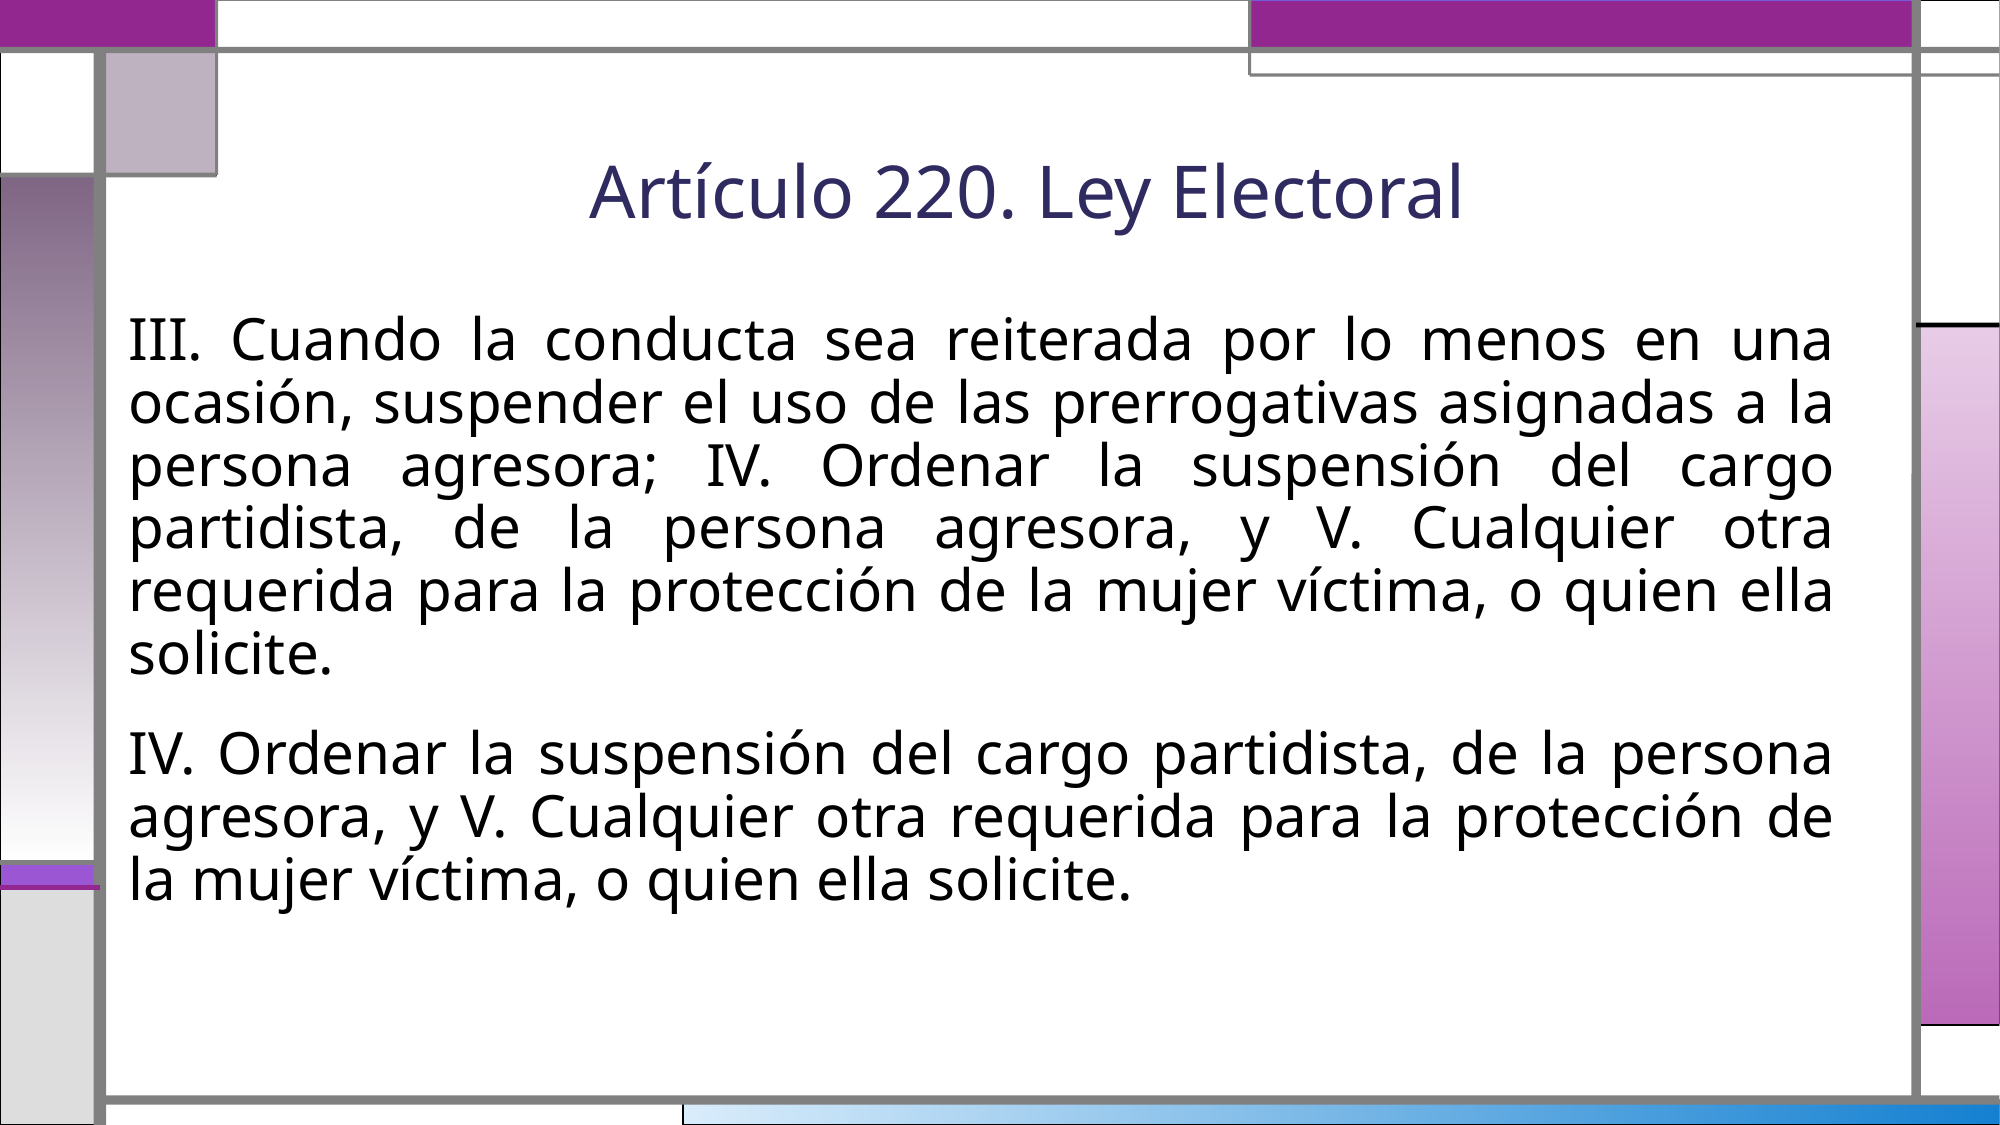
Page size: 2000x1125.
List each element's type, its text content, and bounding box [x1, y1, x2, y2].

list III. Cuando la conducta sea reiterada por lo menos en una ocasión, suspender el uso de las prerrogativas asignadas a la persona agresora; IV. Ordenar la suspensión del cargo partidista, de la persona agresora, y V. Cualquier otra requerida para la protección de la mujer víctima, o quien ella solicite. IV. Ordenar la suspensión del cargo partidista, de la persona agresora, y V. Cualquier otra requerida para la protección de la mujer víctima, o quien ella solicite. [113, 302, 1851, 1059]
title Artículo 220. Ley Electoral [574, 54, 1925, 243]
